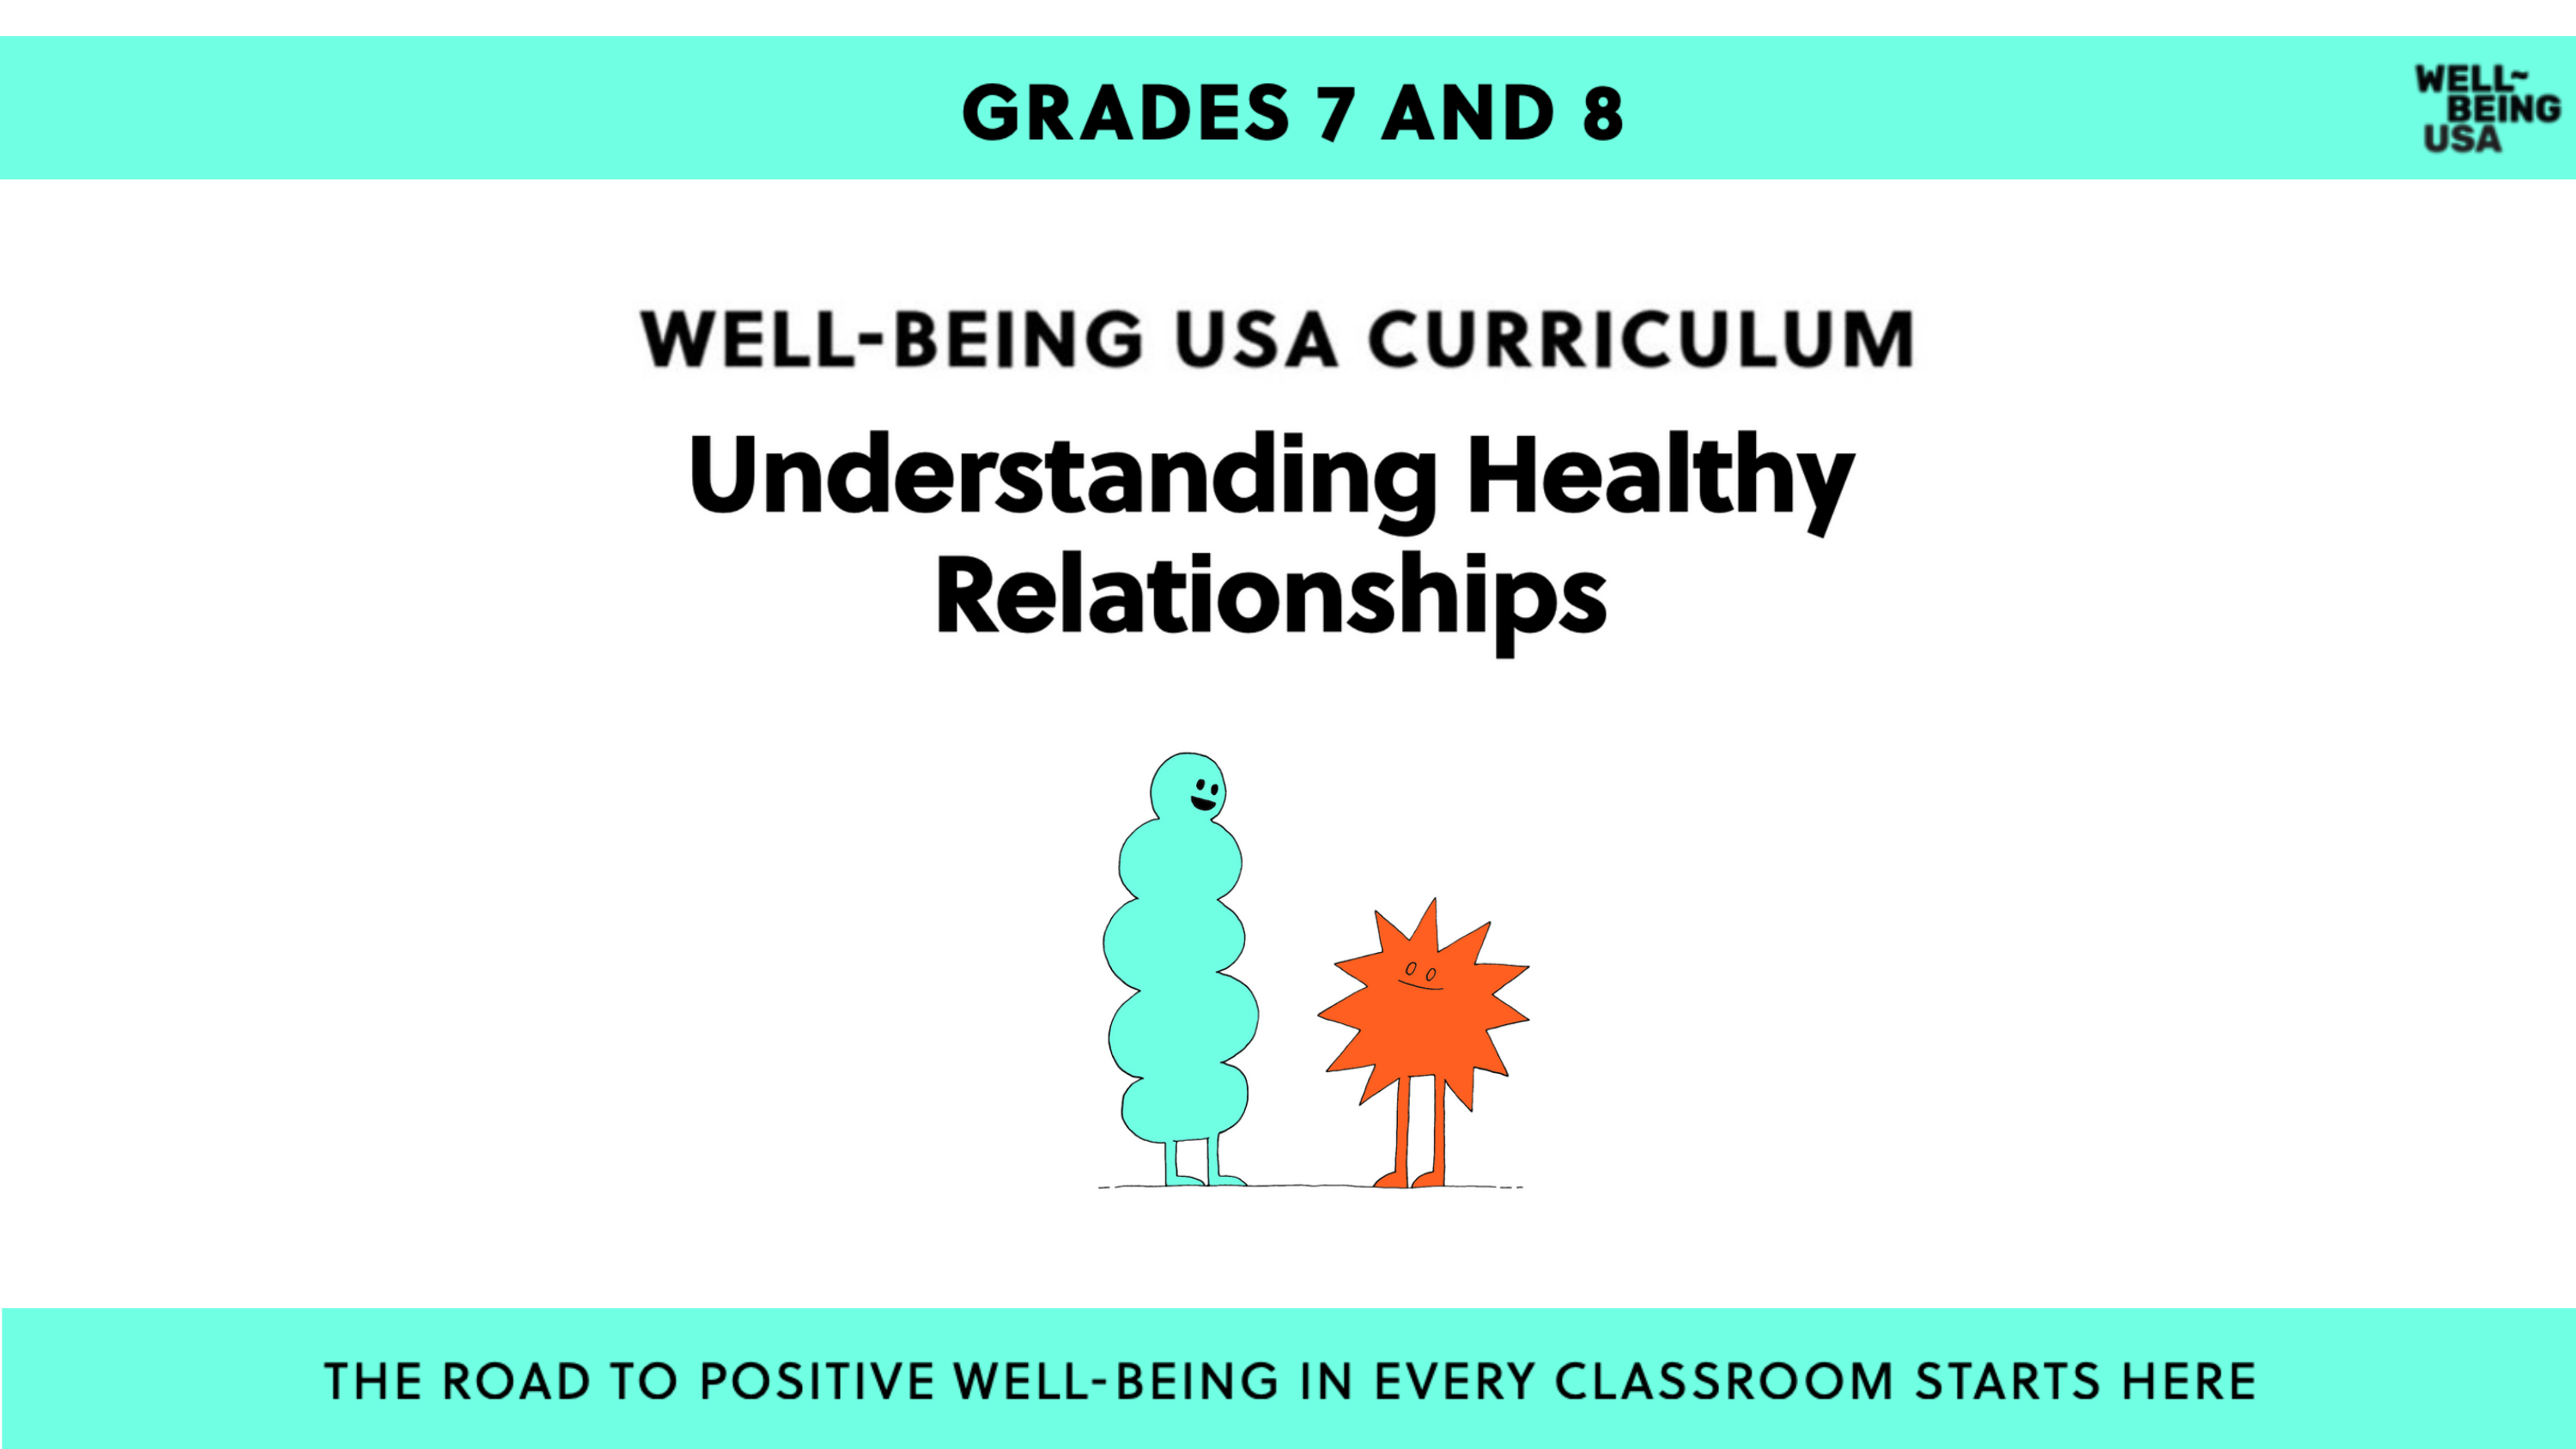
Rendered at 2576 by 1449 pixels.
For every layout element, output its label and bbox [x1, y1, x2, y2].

text_box [976, 724, 1600, 1231]
text_box [610, 289, 1964, 398]
text_box [0, 35, 2576, 180]
text_box [2, 1308, 2576, 1449]
text_box [656, 397, 1945, 681]
